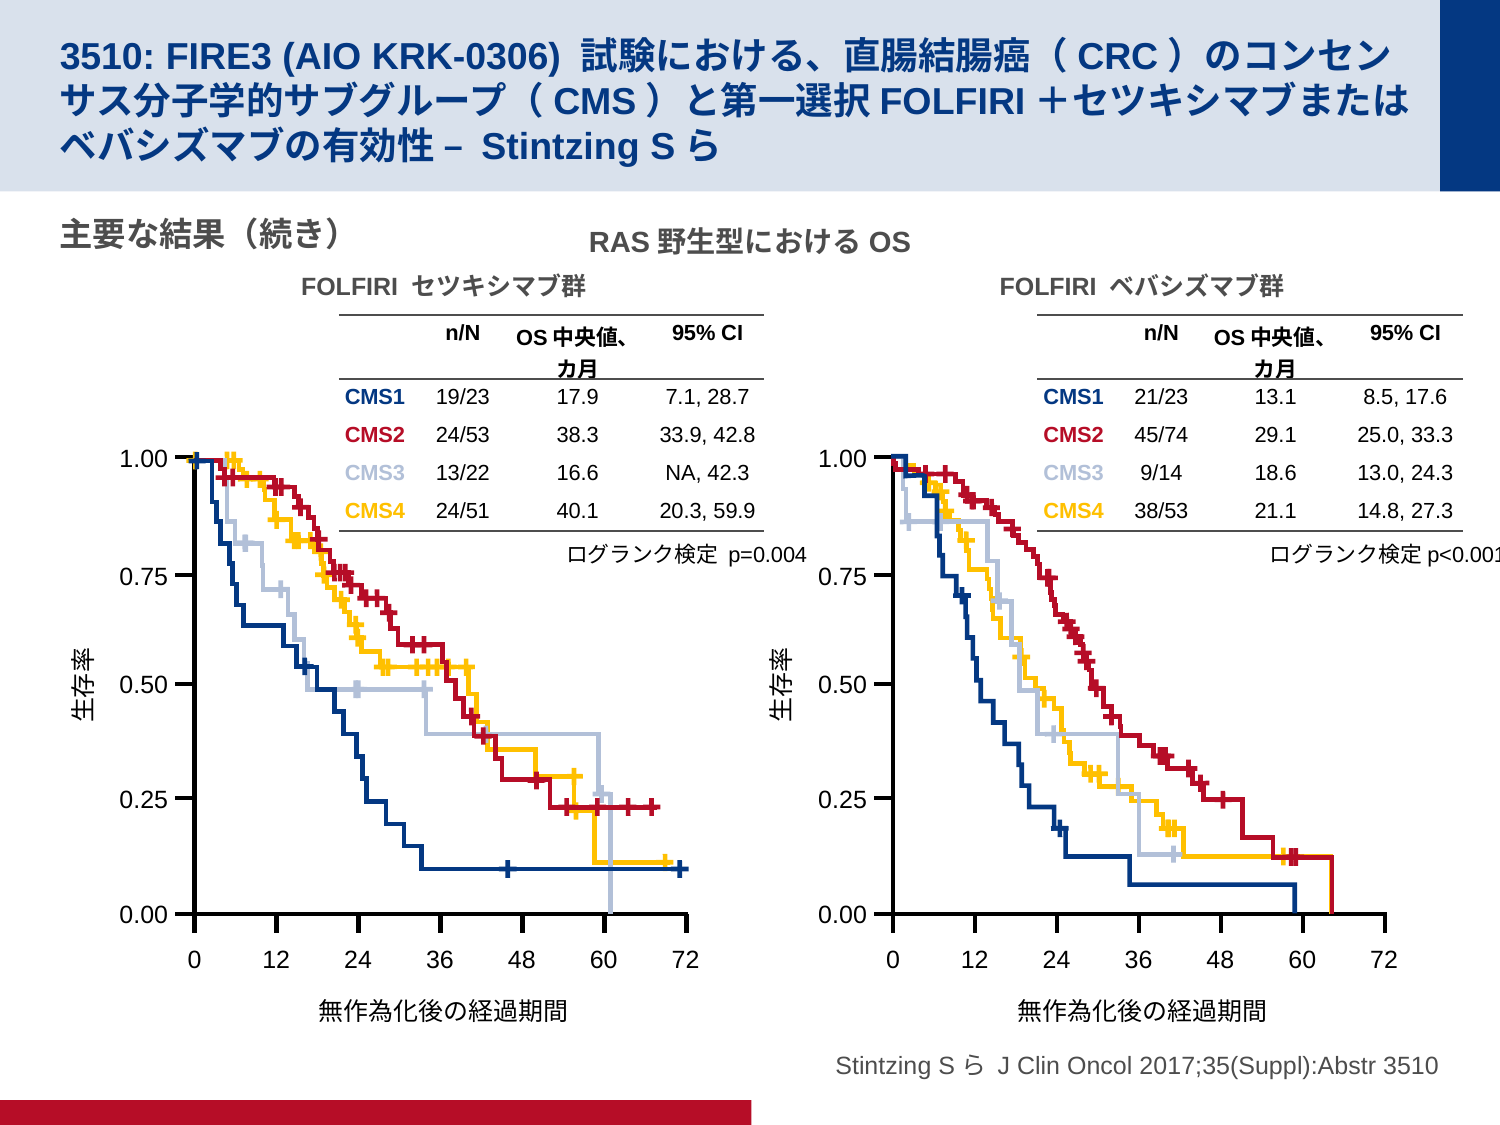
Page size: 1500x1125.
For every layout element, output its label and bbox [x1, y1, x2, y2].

text_box [329, 936, 387, 982]
text_box [946, 936, 1004, 982]
text_box [1109, 936, 1168, 982]
table_cell [339, 380, 764, 416]
text_box [247, 936, 306, 982]
text_box [303, 988, 584, 1034]
text_box [574, 936, 633, 982]
text_box [59, 633, 184, 738]
text_box [656, 936, 715, 982]
text_box [1191, 936, 1250, 982]
table_header [1037, 316, 1463, 378]
text_box [493, 936, 551, 982]
table_cell [339, 418, 764, 451]
text_box [1273, 936, 1332, 982]
text_box [411, 936, 469, 982]
text_box [176, 434, 1500, 982]
text_box [1002, 988, 1282, 1034]
text_box [1355, 936, 1413, 982]
text_box [104, 775, 184, 821]
table_header [339, 316, 764, 378]
table_cell [1332, 456, 1463, 492]
text_box [59, 205, 1441, 309]
title [59, 29, 1412, 162]
text_box [104, 552, 184, 598]
list [737, 999, 1441, 1080]
table_cell [1037, 418, 1463, 454]
table_cell [1037, 380, 1463, 416]
text_box [104, 434, 184, 480]
table_cell [1332, 494, 1463, 530]
text_box [104, 891, 217, 982]
text_box [1027, 936, 1086, 982]
